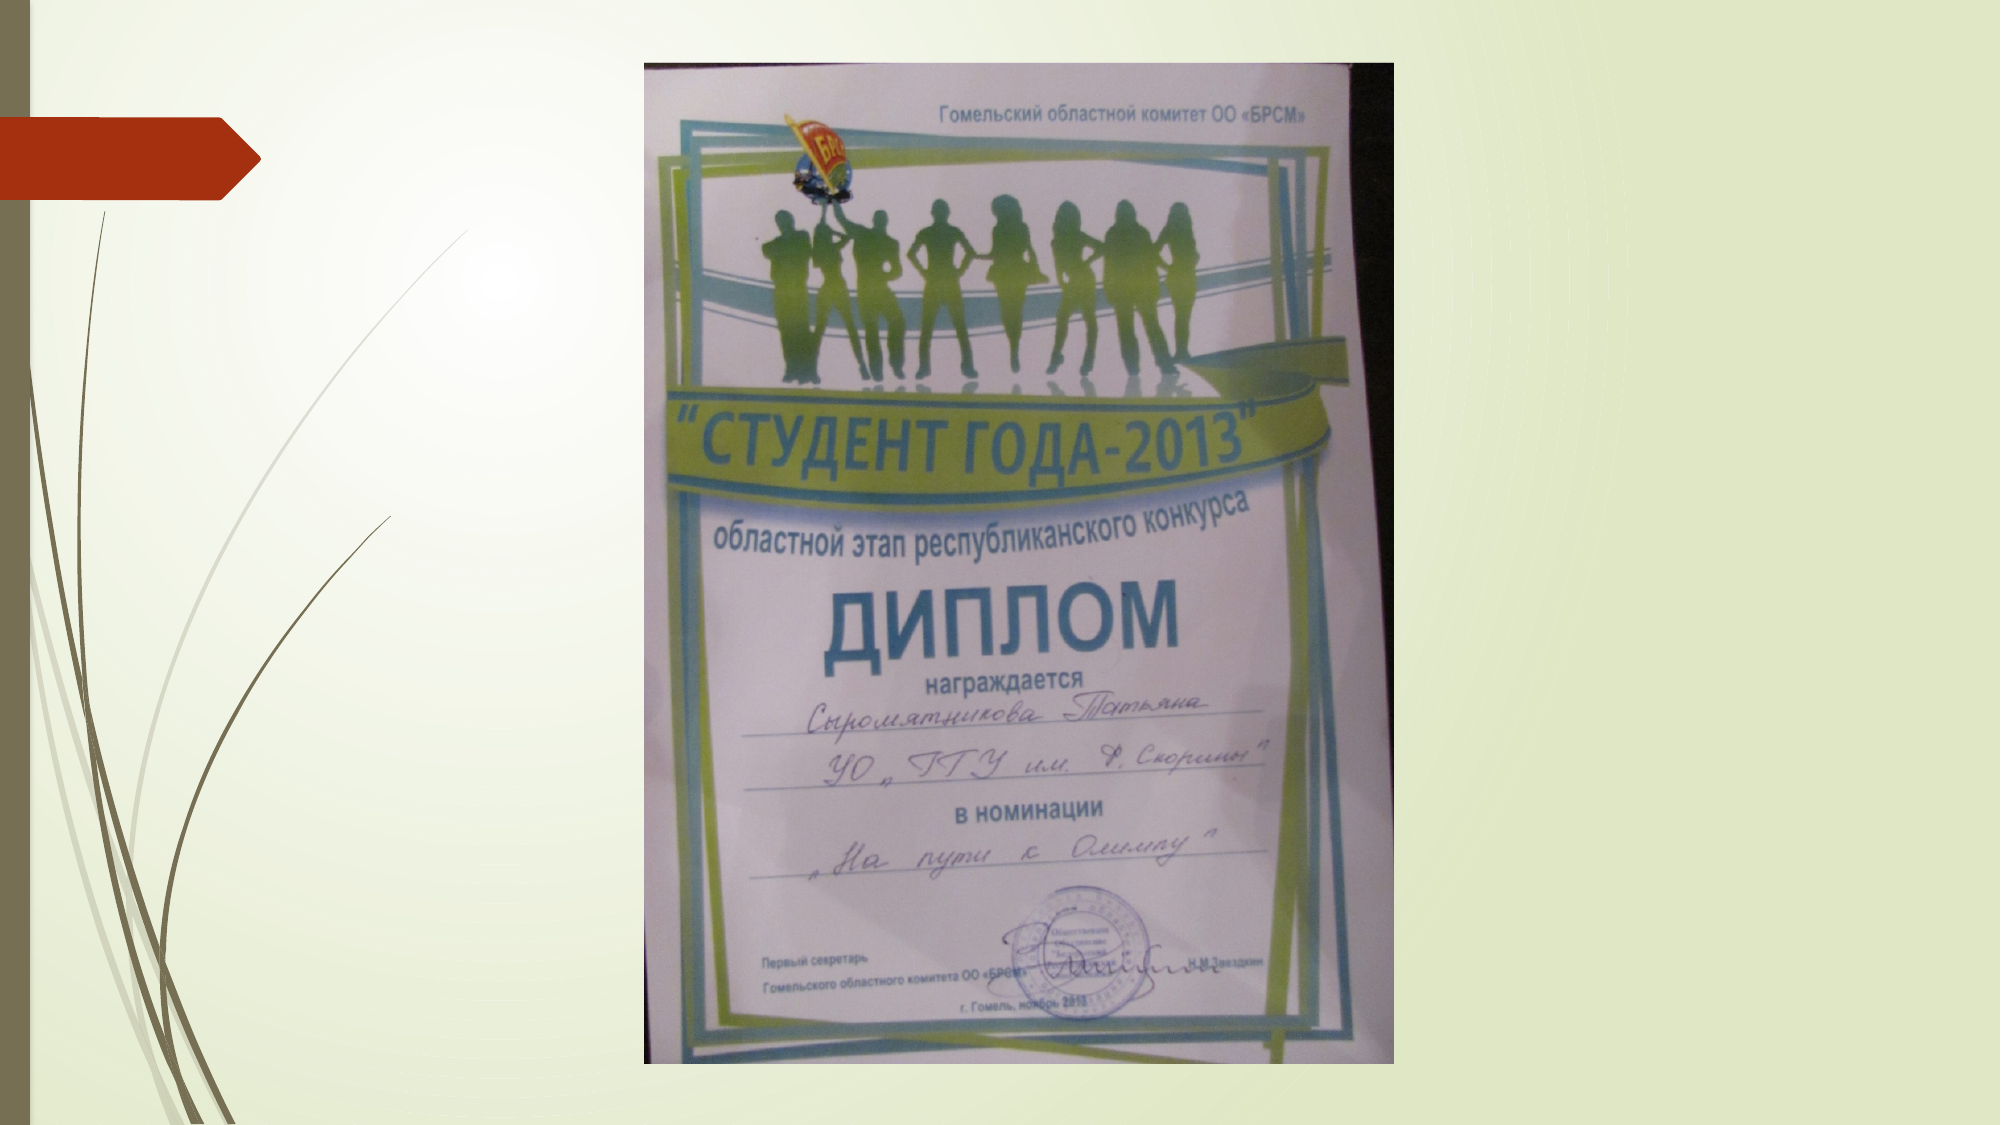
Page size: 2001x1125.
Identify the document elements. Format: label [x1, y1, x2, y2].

picture [644, 939, 1394, 1063]
list [517, 187, 1520, 939]
picture [644, 64, 1394, 187]
